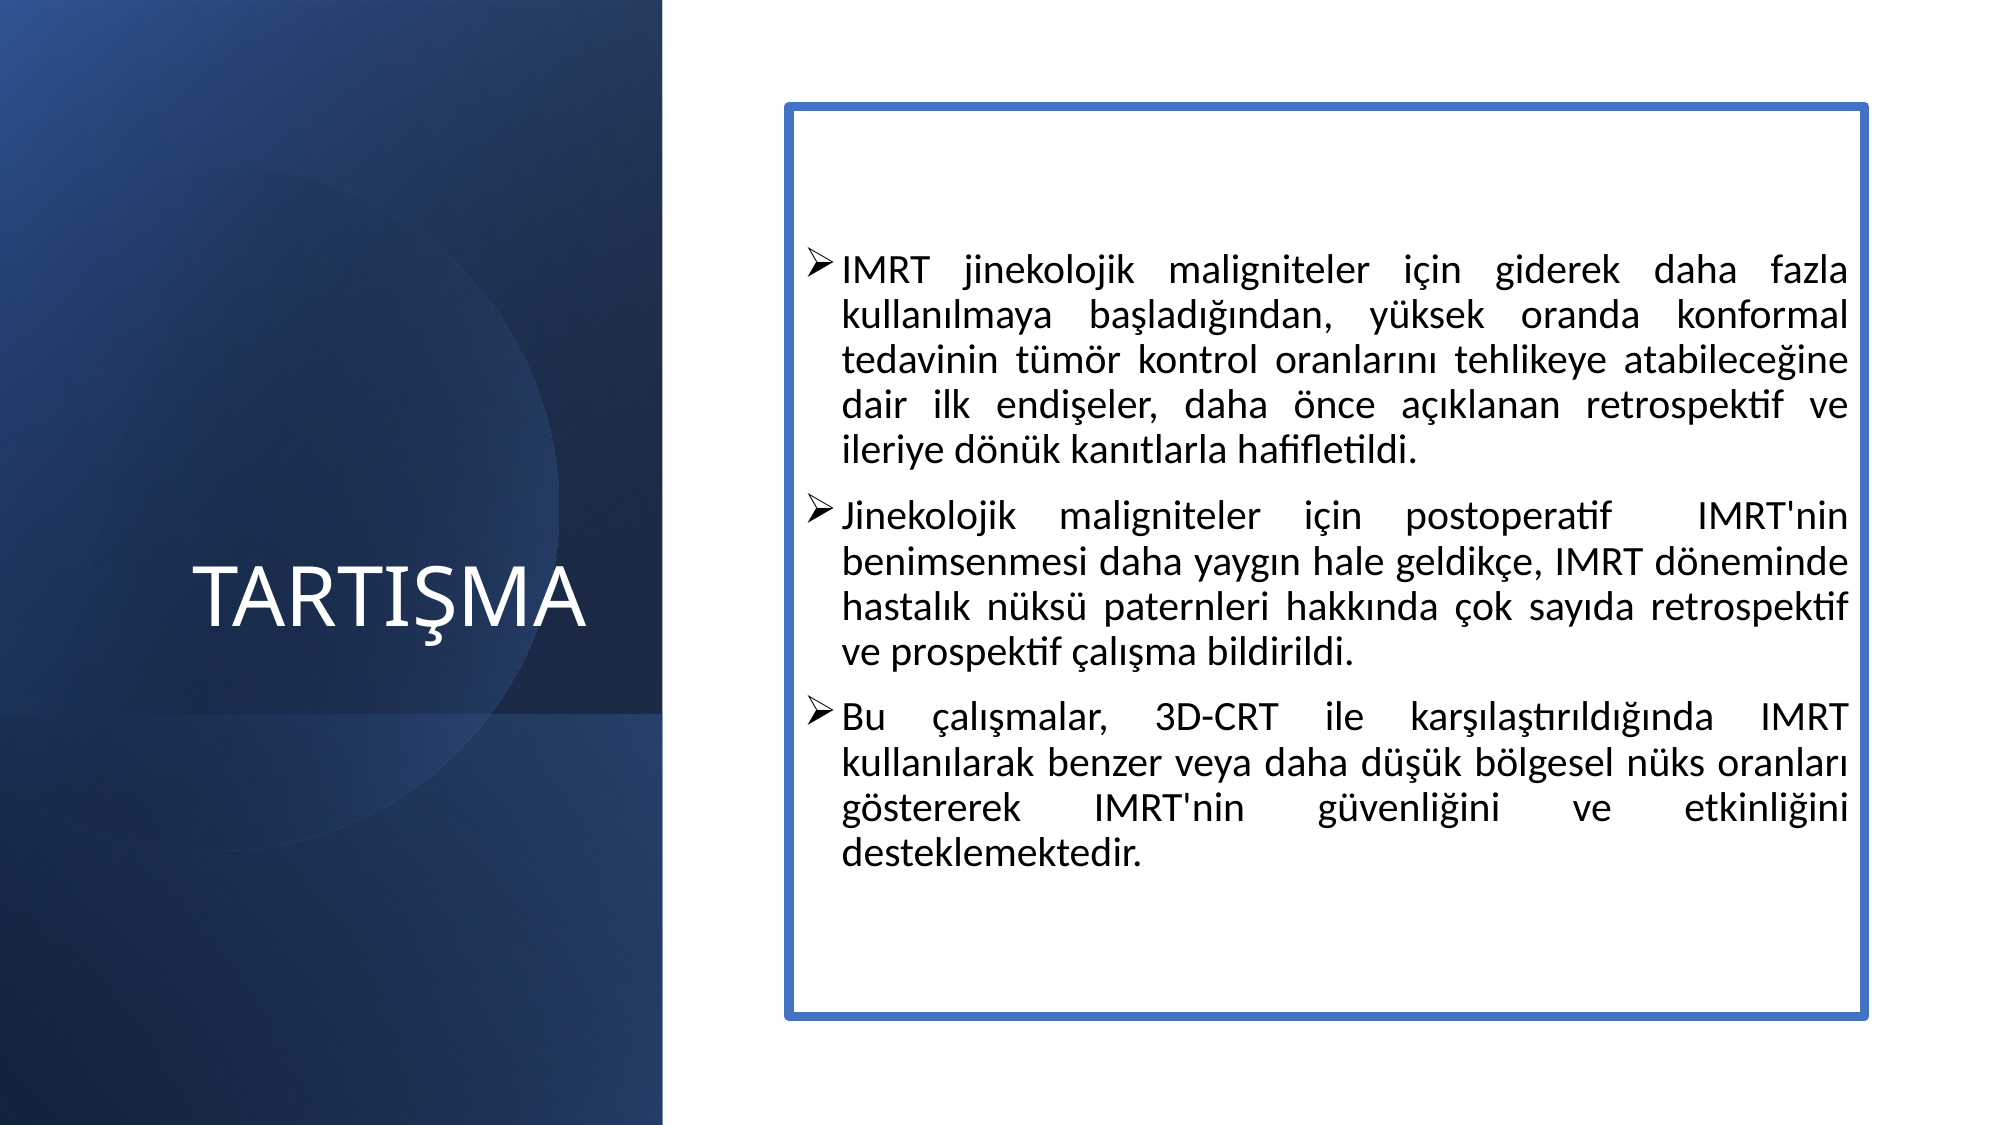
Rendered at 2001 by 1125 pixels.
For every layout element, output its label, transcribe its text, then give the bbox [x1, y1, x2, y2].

text_box [0, 0, 663, 1124]
title TARTIŞMA [76, 96, 602, 652]
list IMRT jinekolojik maligniteler için giderek daha fazla kullanılmaya başladığından, yüksek oranda konformal tedavinin tümör kontrol oranlarını tehlikeye atabileceğine dair ilk endişeler, daha önce açıklanan retrospektif ve ileriye dönük kanıtlarla hafifletildi. Jinekolojik maligniteler için postoperatif IMRT'nin benimsenmesi daha yaygın hale geldikçe, IMRT döneminde hastalık nüksü paternleri hakkında çok sayıda retrospektif ve prospektif çalışma bildirildi. Bu çalışmalar, 3D-CRT ile karşılaştırıldığında IMRT kullanılarak benzer veya daha düşük bölgesel nüks oranları göstererek IMRT'nin güvenliğini ve etkinliğini desteklemektedir. [789, 106, 1865, 1017]
text_box [663, 0, 2000, 1125]
